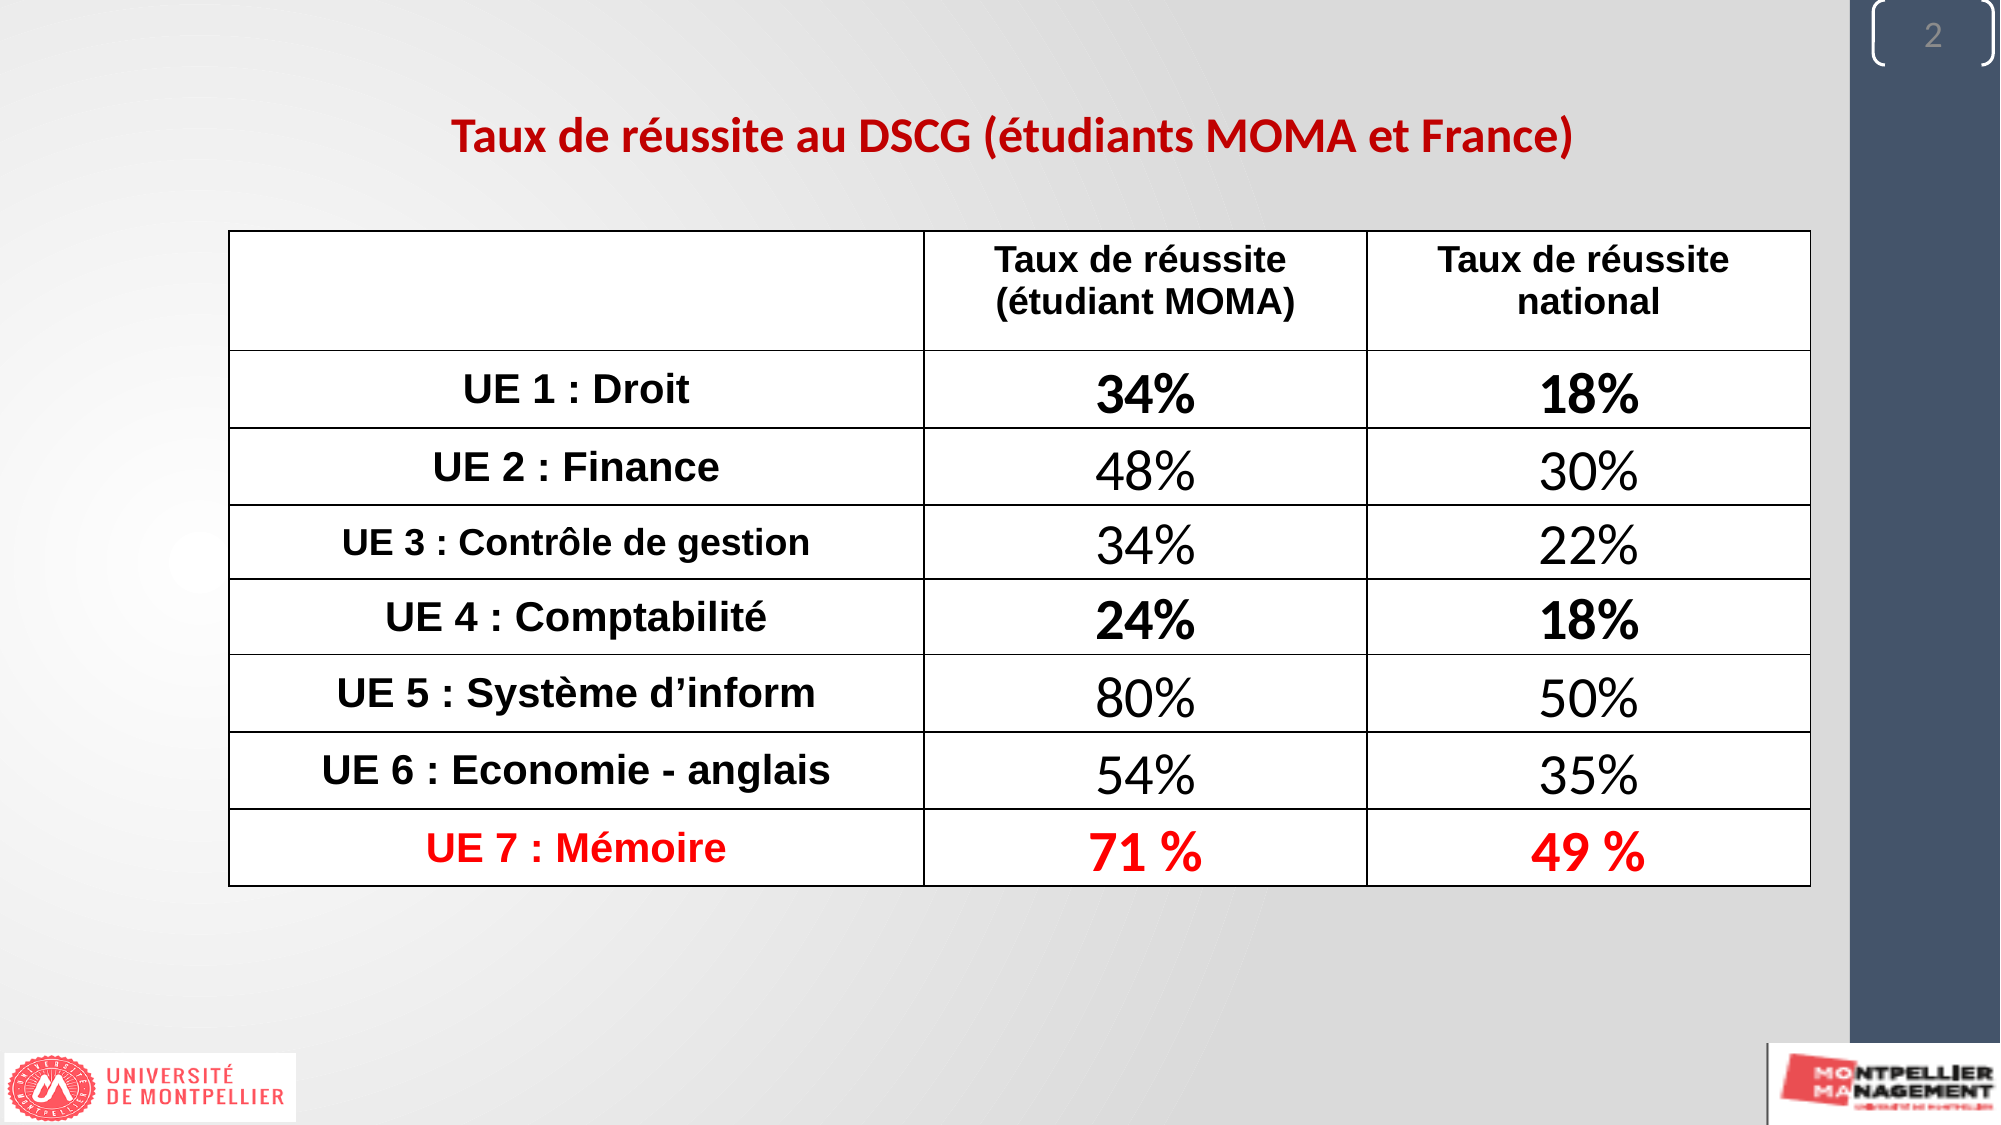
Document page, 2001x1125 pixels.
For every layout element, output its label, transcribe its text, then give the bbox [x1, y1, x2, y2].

table_header [230, 232, 923, 350]
table_cell 24% [925, 580, 1366, 654]
table_cell 71 % [925, 810, 1366, 885]
table_cell UE 1 : Droit [230, 351, 923, 427]
table_cell 35% [1368, 733, 1810, 808]
picture [4, 1053, 296, 1122]
table_cell 54% [925, 733, 1366, 808]
table_cell 34% [925, 506, 1366, 578]
table_cell UE 6 : Economie - anglais [230, 733, 923, 808]
table_cell UE 7 : Mémoire [230, 810, 923, 885]
slide_number 2 [1871, 0, 1995, 67]
table_cell 22% [1368, 506, 1810, 578]
table_cell 18% [1368, 351, 1810, 427]
table_header Taux de réussite (étudiant MOMA) [925, 232, 1366, 350]
table_cell 30% [1368, 429, 1810, 504]
table_cell 49 % [1368, 810, 1810, 885]
table_cell UE 5 : Système d’inform [230, 655, 923, 731]
table_cell 34% [925, 351, 1366, 427]
table_cell UE 4 : Comptabilité [230, 580, 923, 654]
table_cell 18% [1368, 580, 1810, 654]
table_cell UE 3 : Contrôle de gestion [230, 506, 923, 578]
table_cell 48% [925, 429, 1366, 504]
text_box Taux de réussite au DSCG (étudiants MOMA et France) [228, 95, 1797, 171]
table_cell 50% [1368, 655, 1810, 731]
table_cell UE 2 : Finance [230, 429, 923, 504]
table_cell 80% [925, 655, 1366, 731]
table_header Taux de réussite national [1368, 232, 1810, 350]
